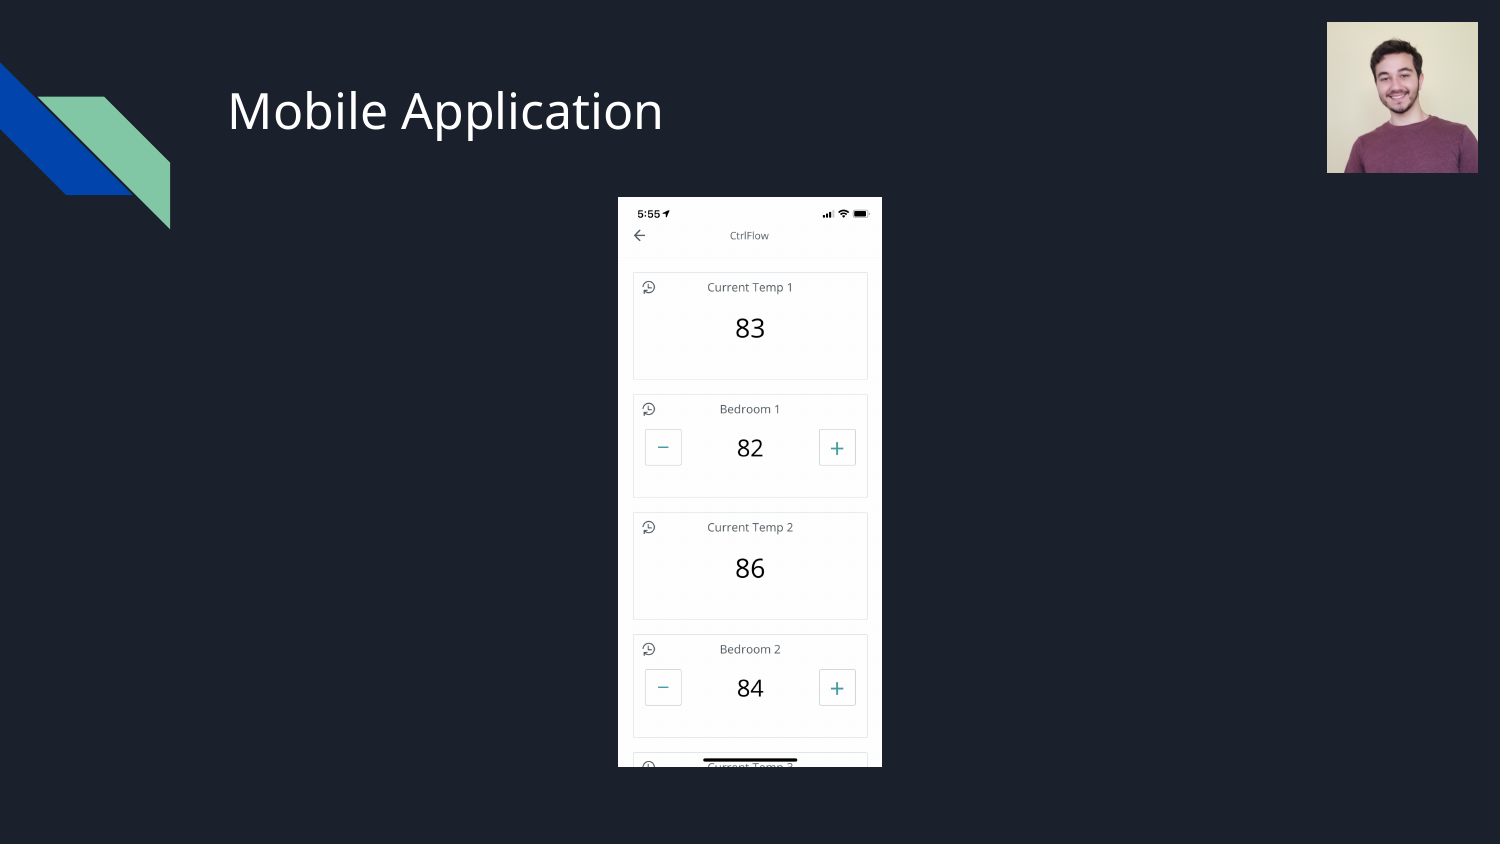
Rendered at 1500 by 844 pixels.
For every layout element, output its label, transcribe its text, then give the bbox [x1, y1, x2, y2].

picture [618, 197, 882, 767]
title Mobile Application [212, 64, 1368, 215]
picture [1327, 22, 1478, 173]
